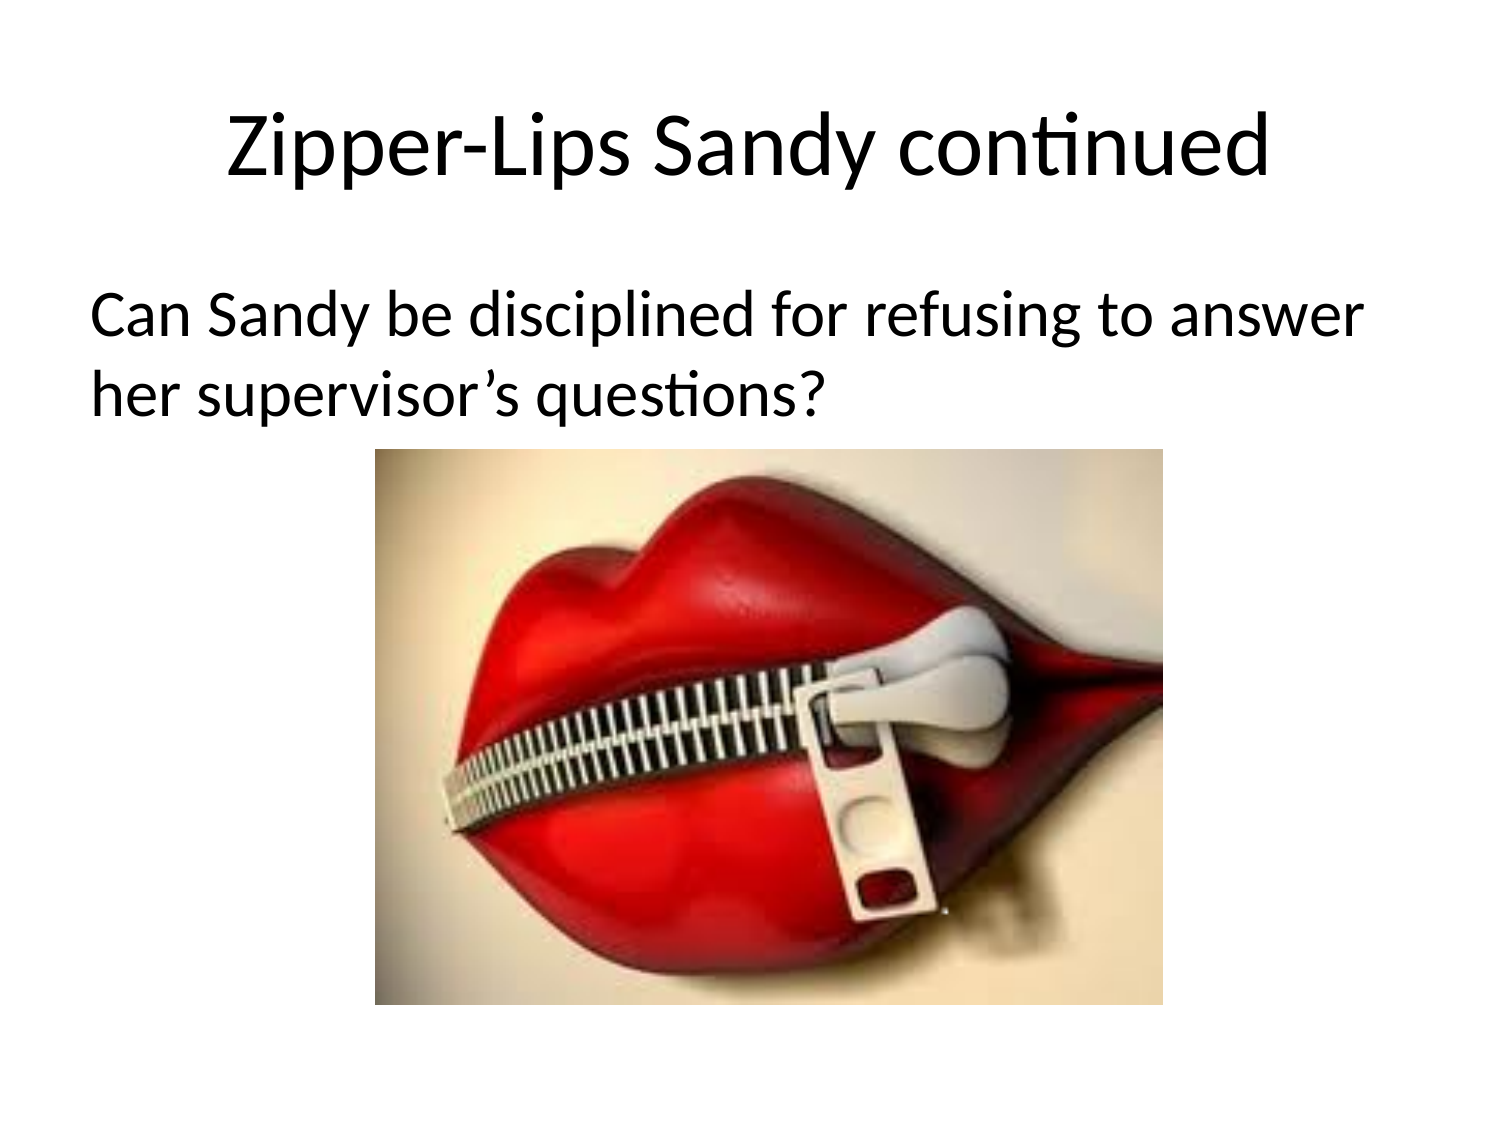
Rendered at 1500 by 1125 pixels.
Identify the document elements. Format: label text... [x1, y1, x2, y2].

list Can Sandy be disciplined for refusing to answer her supervisor’s questions? [75, 262, 1425, 1005]
title Zipper-Lips Sandy continued [75, 45, 1425, 233]
picture [374, 449, 1163, 1006]
